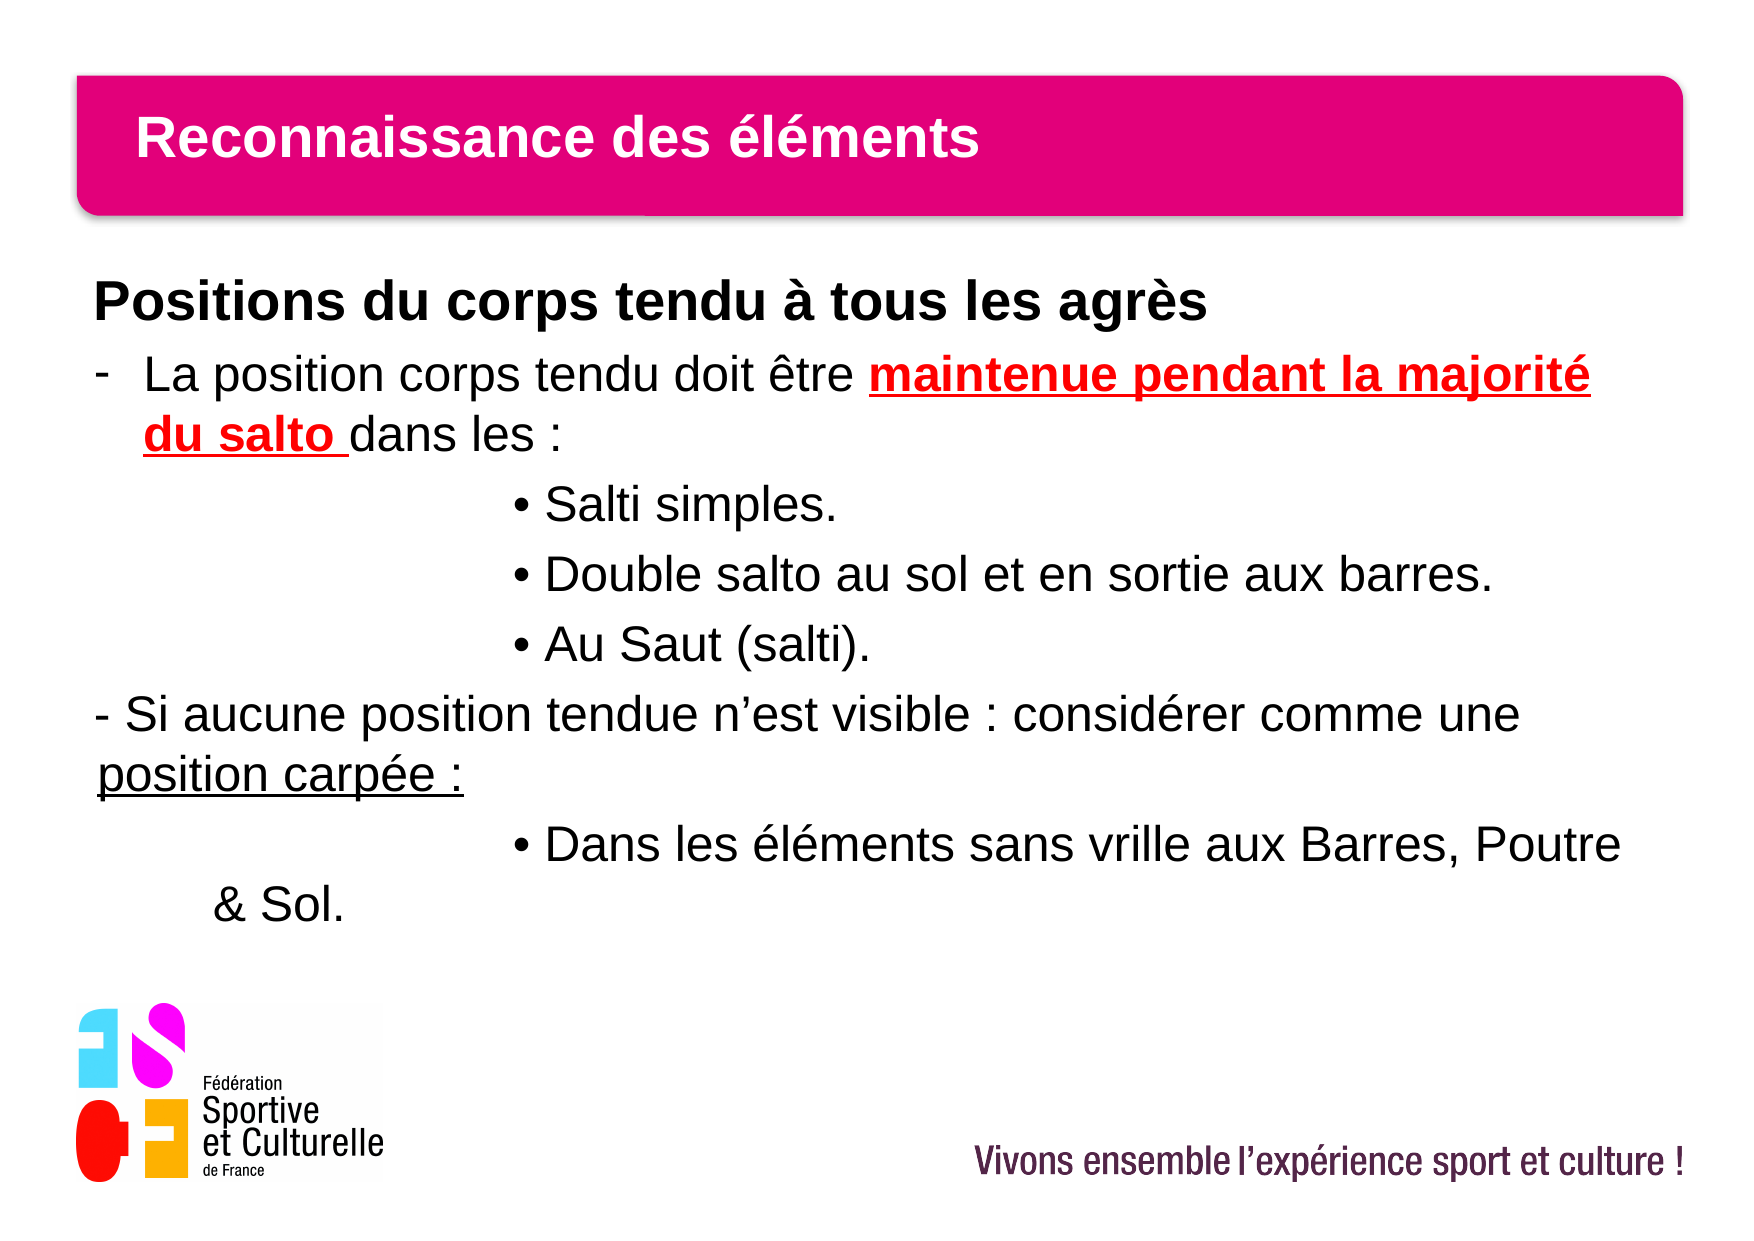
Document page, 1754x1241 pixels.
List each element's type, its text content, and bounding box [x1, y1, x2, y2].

picture [76, 1116, 383, 1182]
title Reconnaissance des éléments [76, 75, 1684, 216]
text_box Positions du corps tendu à tous les agrès La position corps tendu doit être maintenue pendant la majorité du salto dans les : • Salti simples. • Double salto au sol et en sortie aux barres. • Au Saut (salti). - Si aucune position tendue n’est visible : considérer comme une position carpée : • Dans les éléments sans vrille aux Barres, Poutre & Sol. [76, 255, 1684, 1116]
picture [974, 1144, 1682, 1182]
